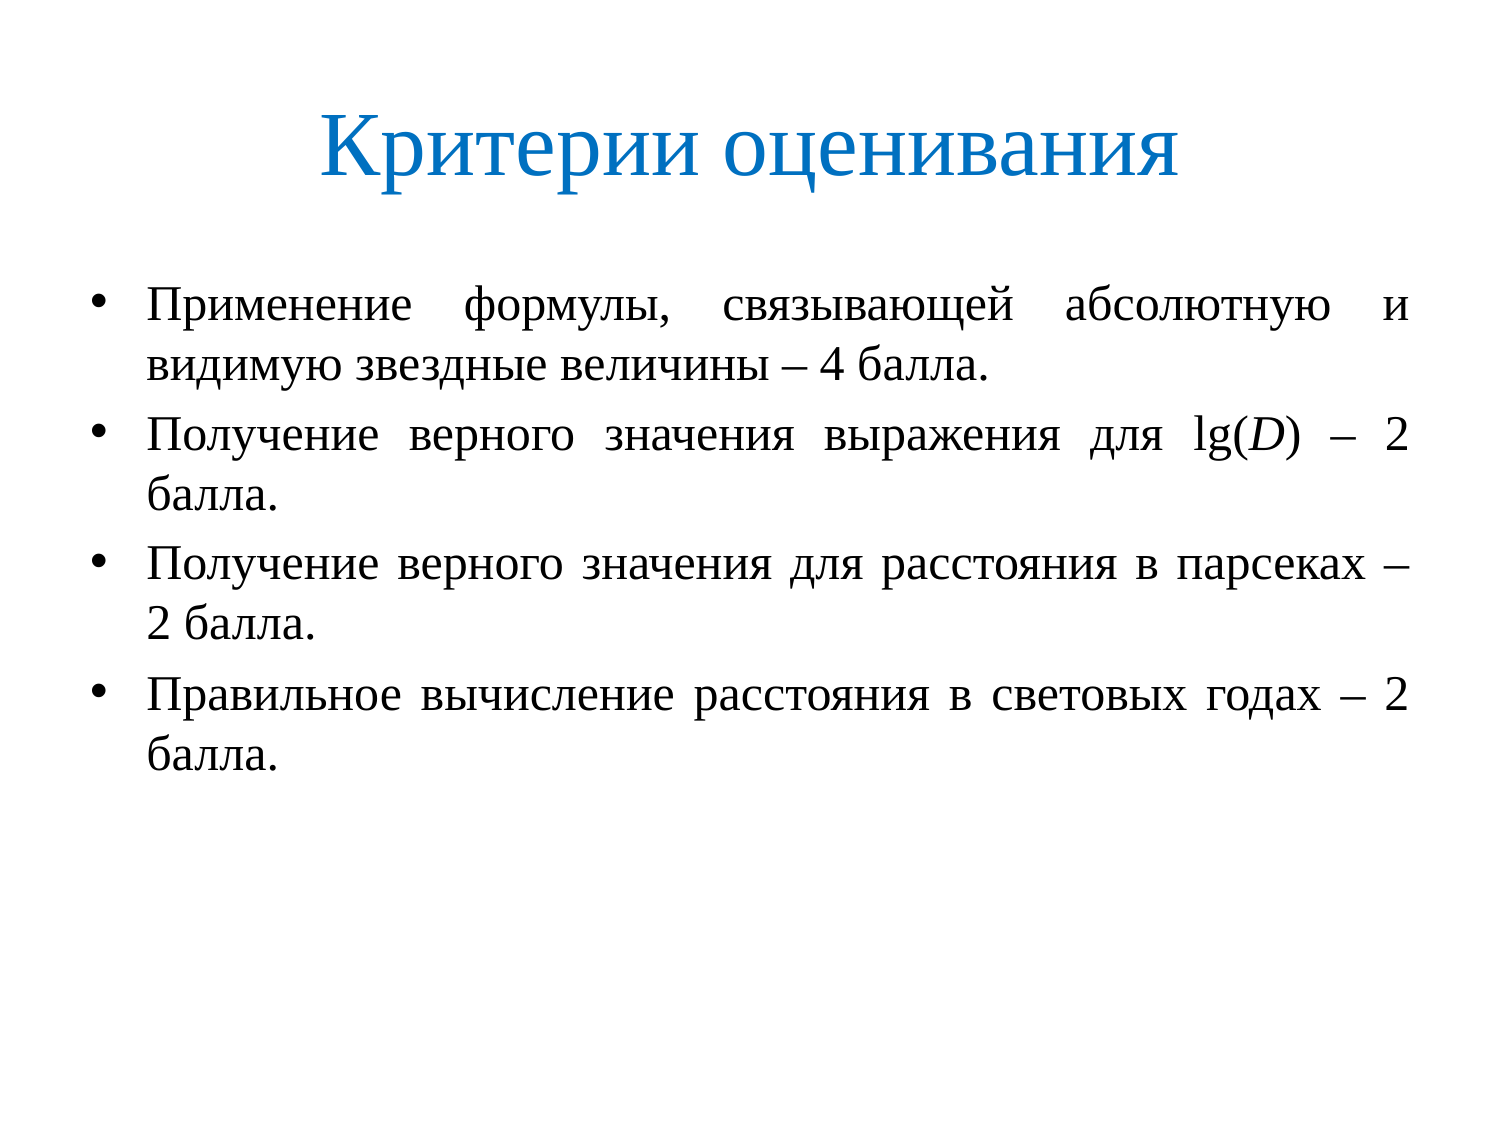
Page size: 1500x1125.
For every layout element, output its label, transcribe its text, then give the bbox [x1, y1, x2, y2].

list Применение формулы, связывающей абсолютную и видимую звездные величины – 4 балла. Получение верного значения выражения для lg(D) – 2 балла. Получение верного значения для расстояния в парсеках – 2 балла. Правильное вычисление расстояния в световых годах – 2 балла. [75, 262, 1425, 1005]
title Критерии оценивания [75, 45, 1425, 233]
